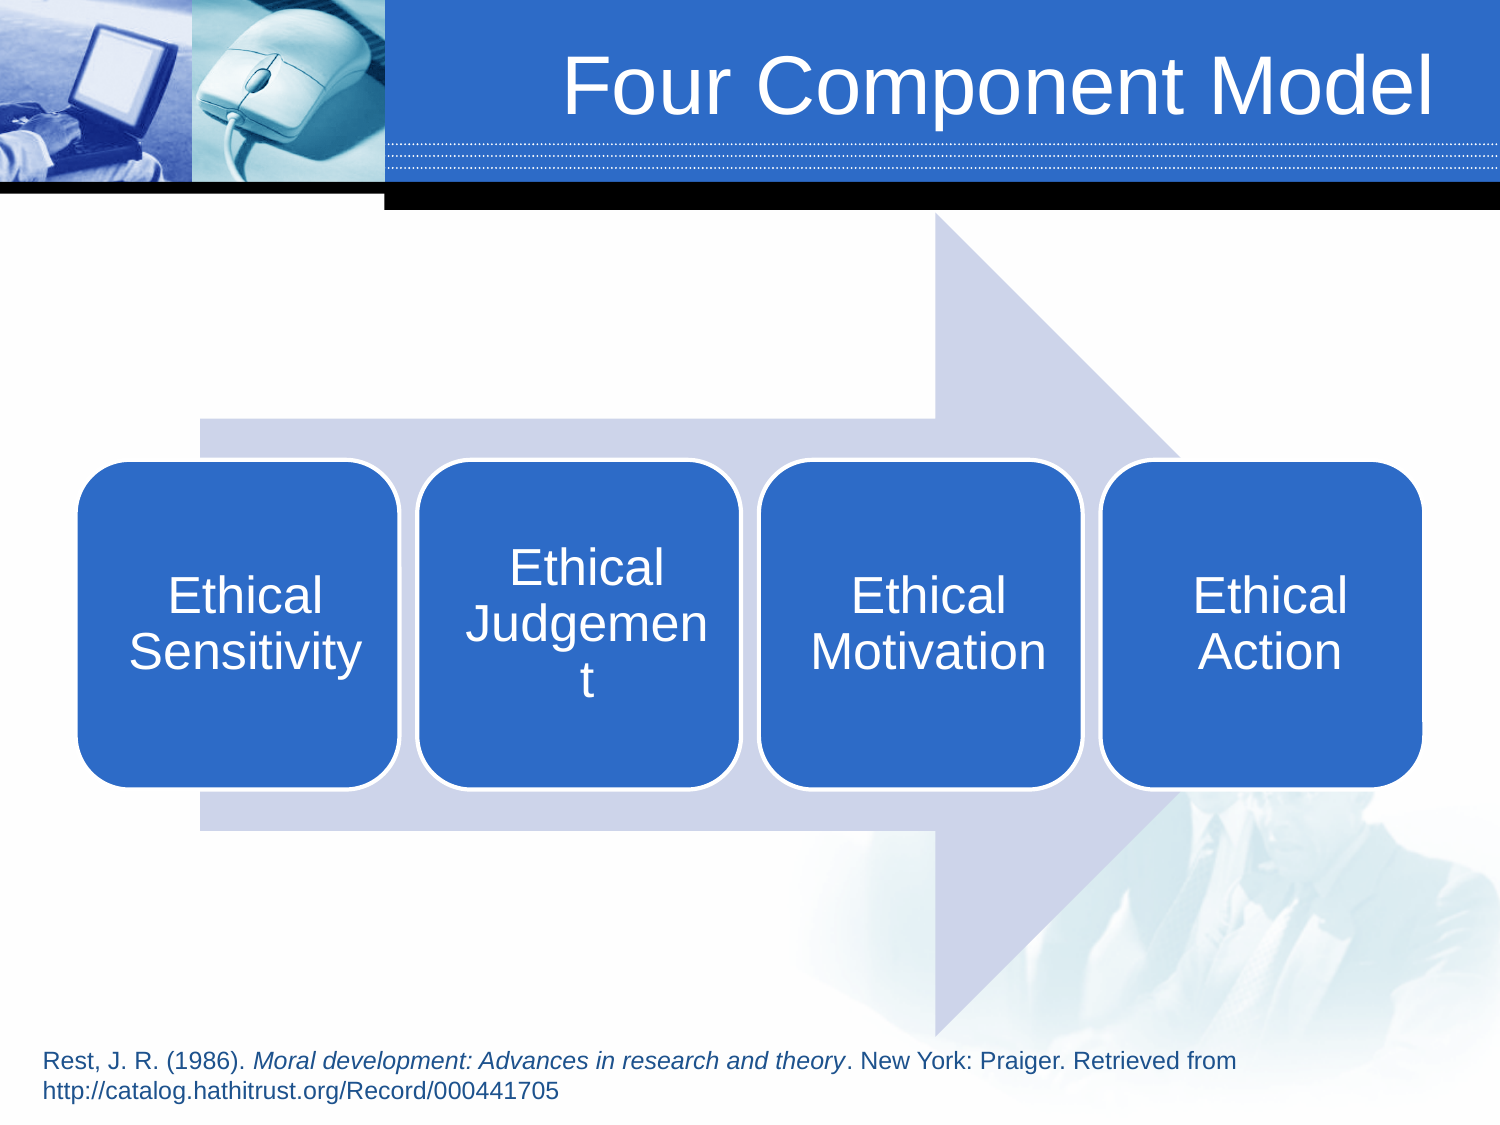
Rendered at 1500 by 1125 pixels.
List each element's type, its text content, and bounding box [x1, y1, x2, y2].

text_box Rest, J. R. (1986). Moral development: Advances in research and theory. New York: Praiger. Retrieved from http://catalog.hathitrust.org/Record/000441705 [27, 1036, 1253, 1112]
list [74, 212, 1426, 1038]
title Four Component Model [412, 37, 1450, 125]
picture [0, 0, 385, 181]
picture [0, 194, 1500, 1125]
